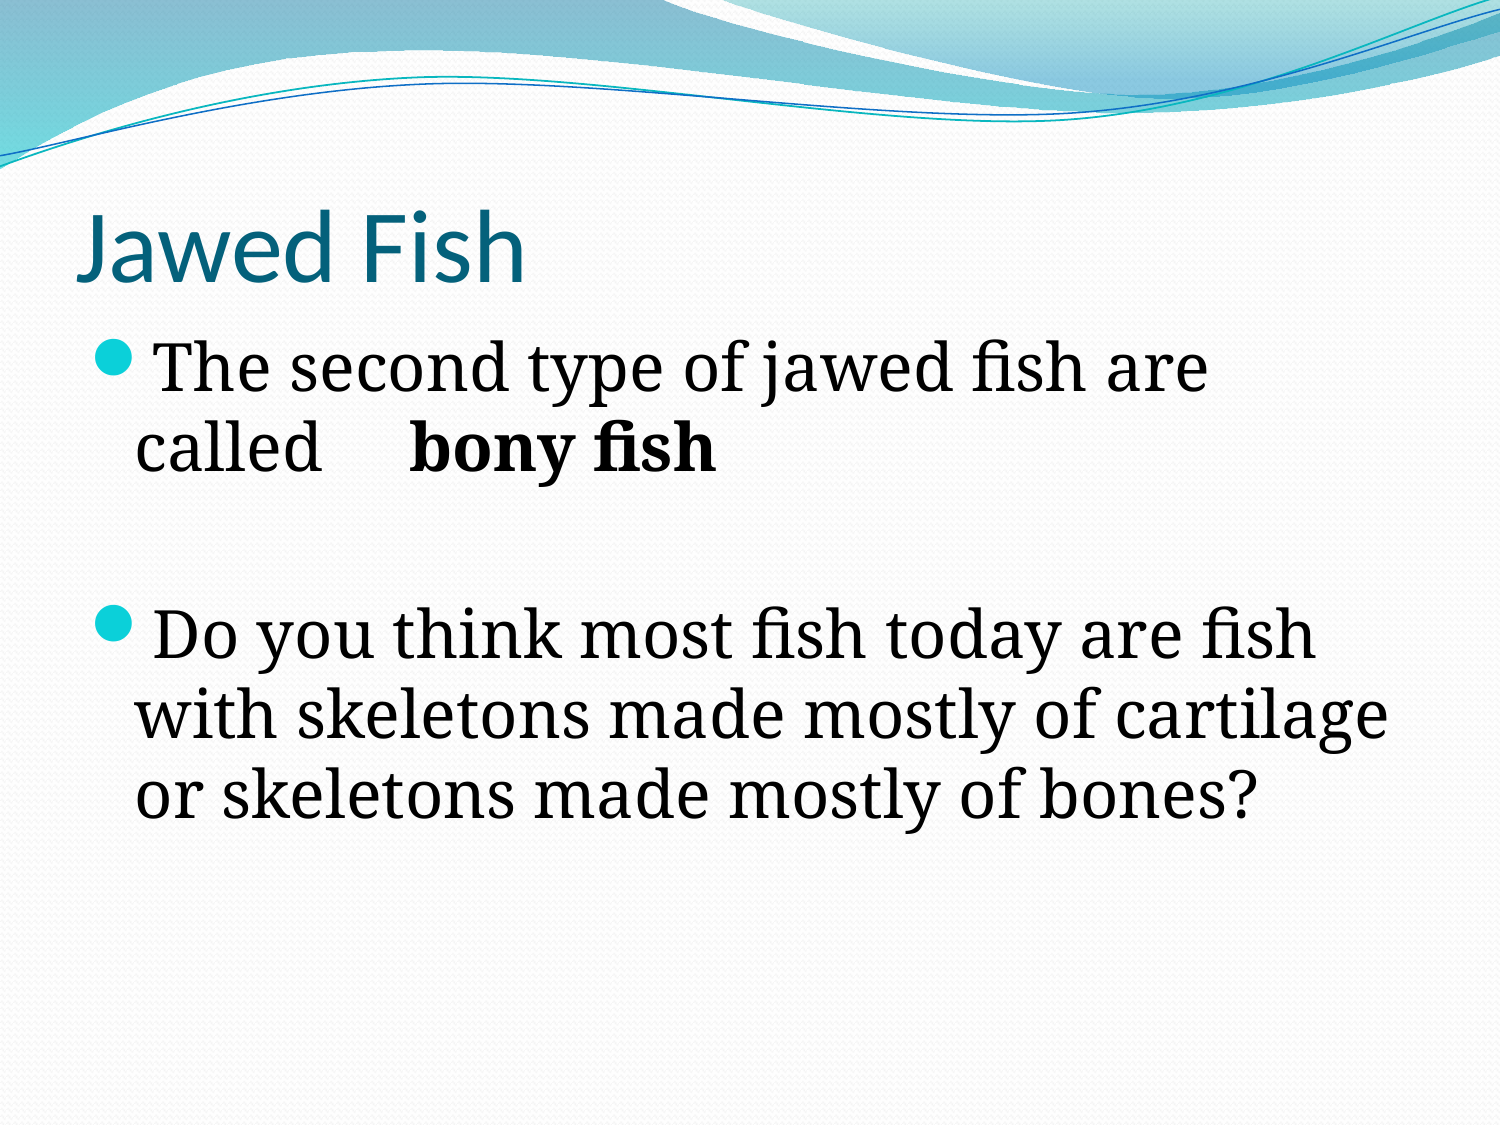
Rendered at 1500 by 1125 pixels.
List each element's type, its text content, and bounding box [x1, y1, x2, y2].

title Jawed Fish [75, 115, 1425, 303]
list The second type of jawed fish are called bony fish Do you think most fish today are fish with skeletons made mostly of cartilage or skeletons made mostly of bones? [75, 317, 1425, 1038]
